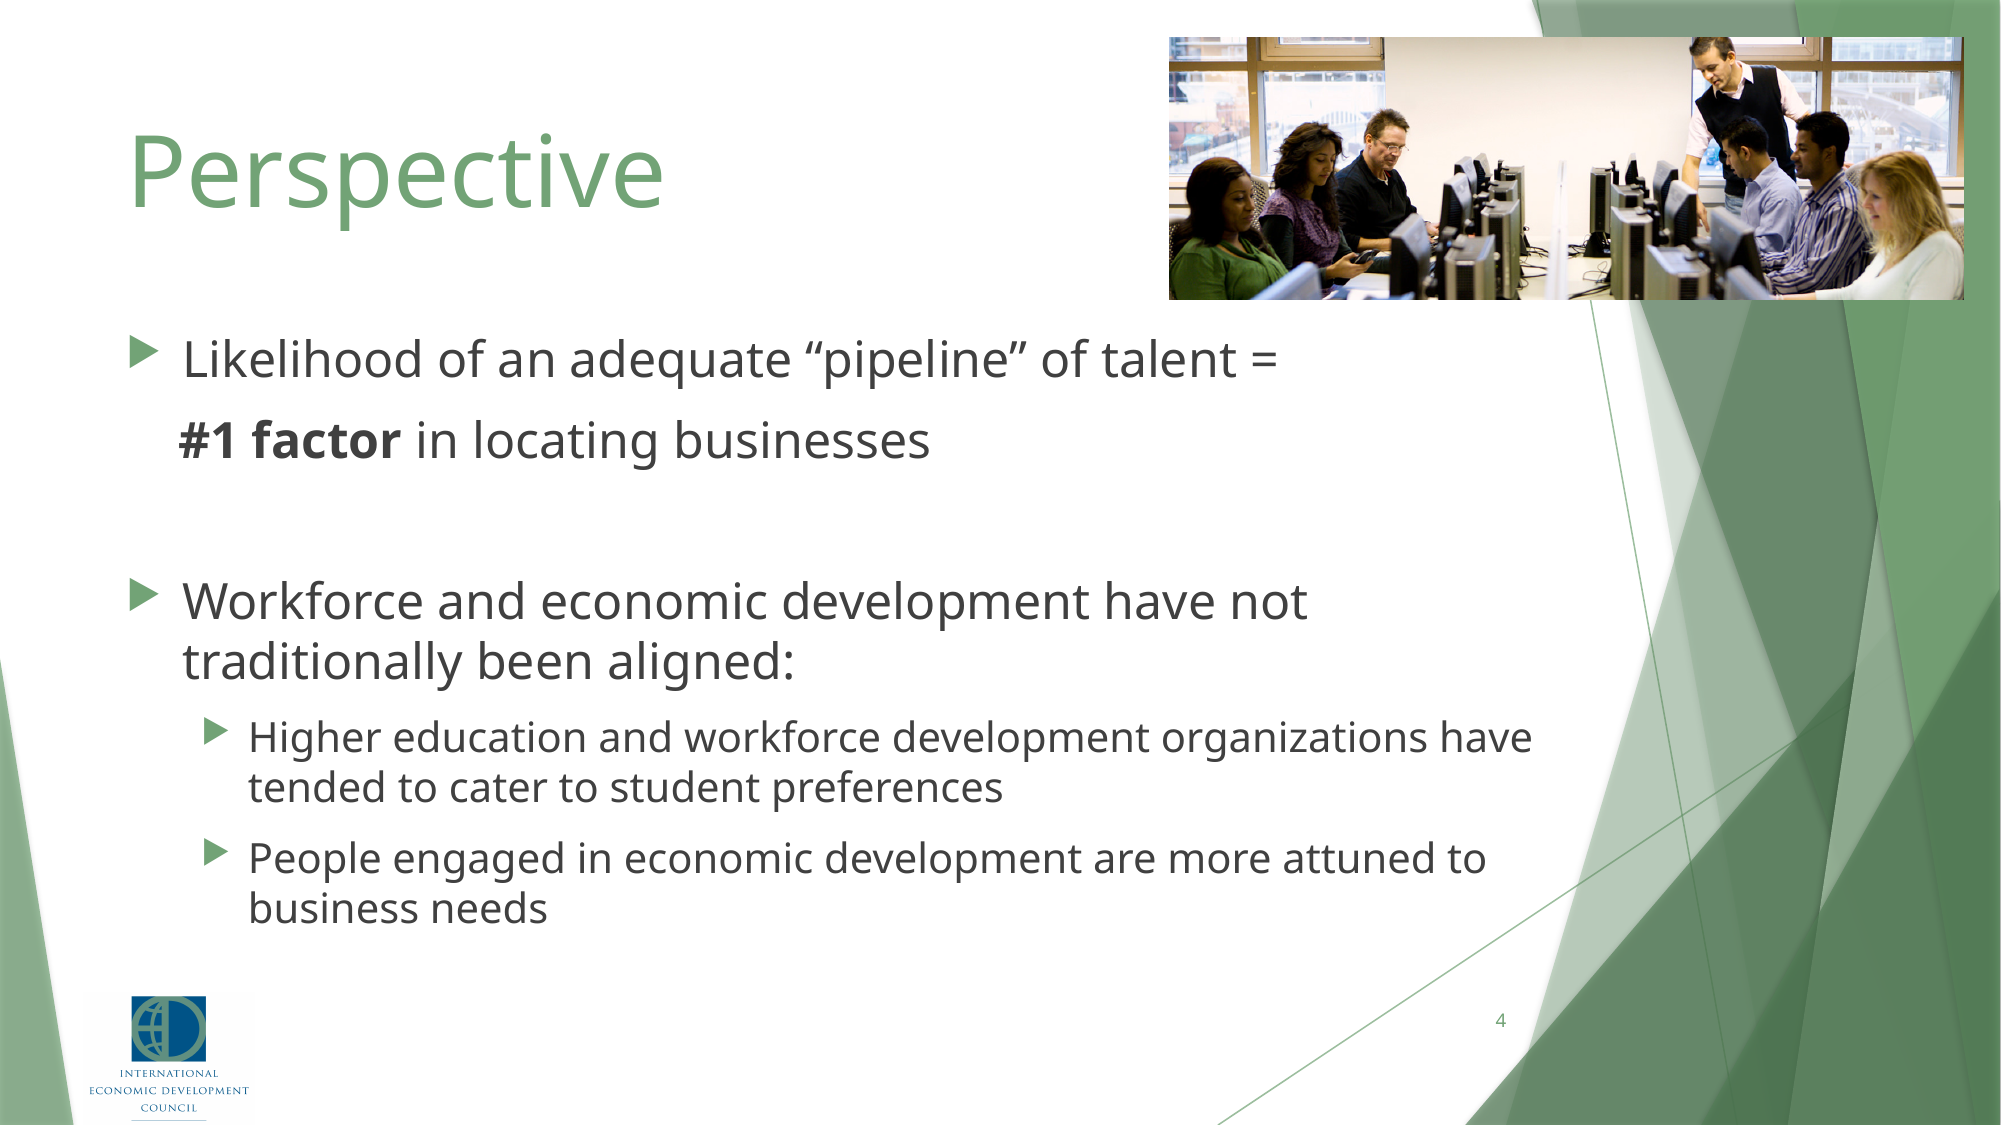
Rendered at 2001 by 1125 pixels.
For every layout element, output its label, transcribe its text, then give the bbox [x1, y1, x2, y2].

list Likelihood of an adequate “pipeline” of talent = #1 factor in locating businesses Workforce and economic development have not traditionally been aligned: Higher education and workforce development organizations have tended to cater to student preferences People engaged in economic development are more attuned to business needs [111, 319, 1567, 957]
picture [83, 992, 255, 1125]
picture [1169, 36, 1964, 301]
slide_number 4 [1409, 991, 1522, 1051]
title Perspective [111, 99, 1522, 317]
